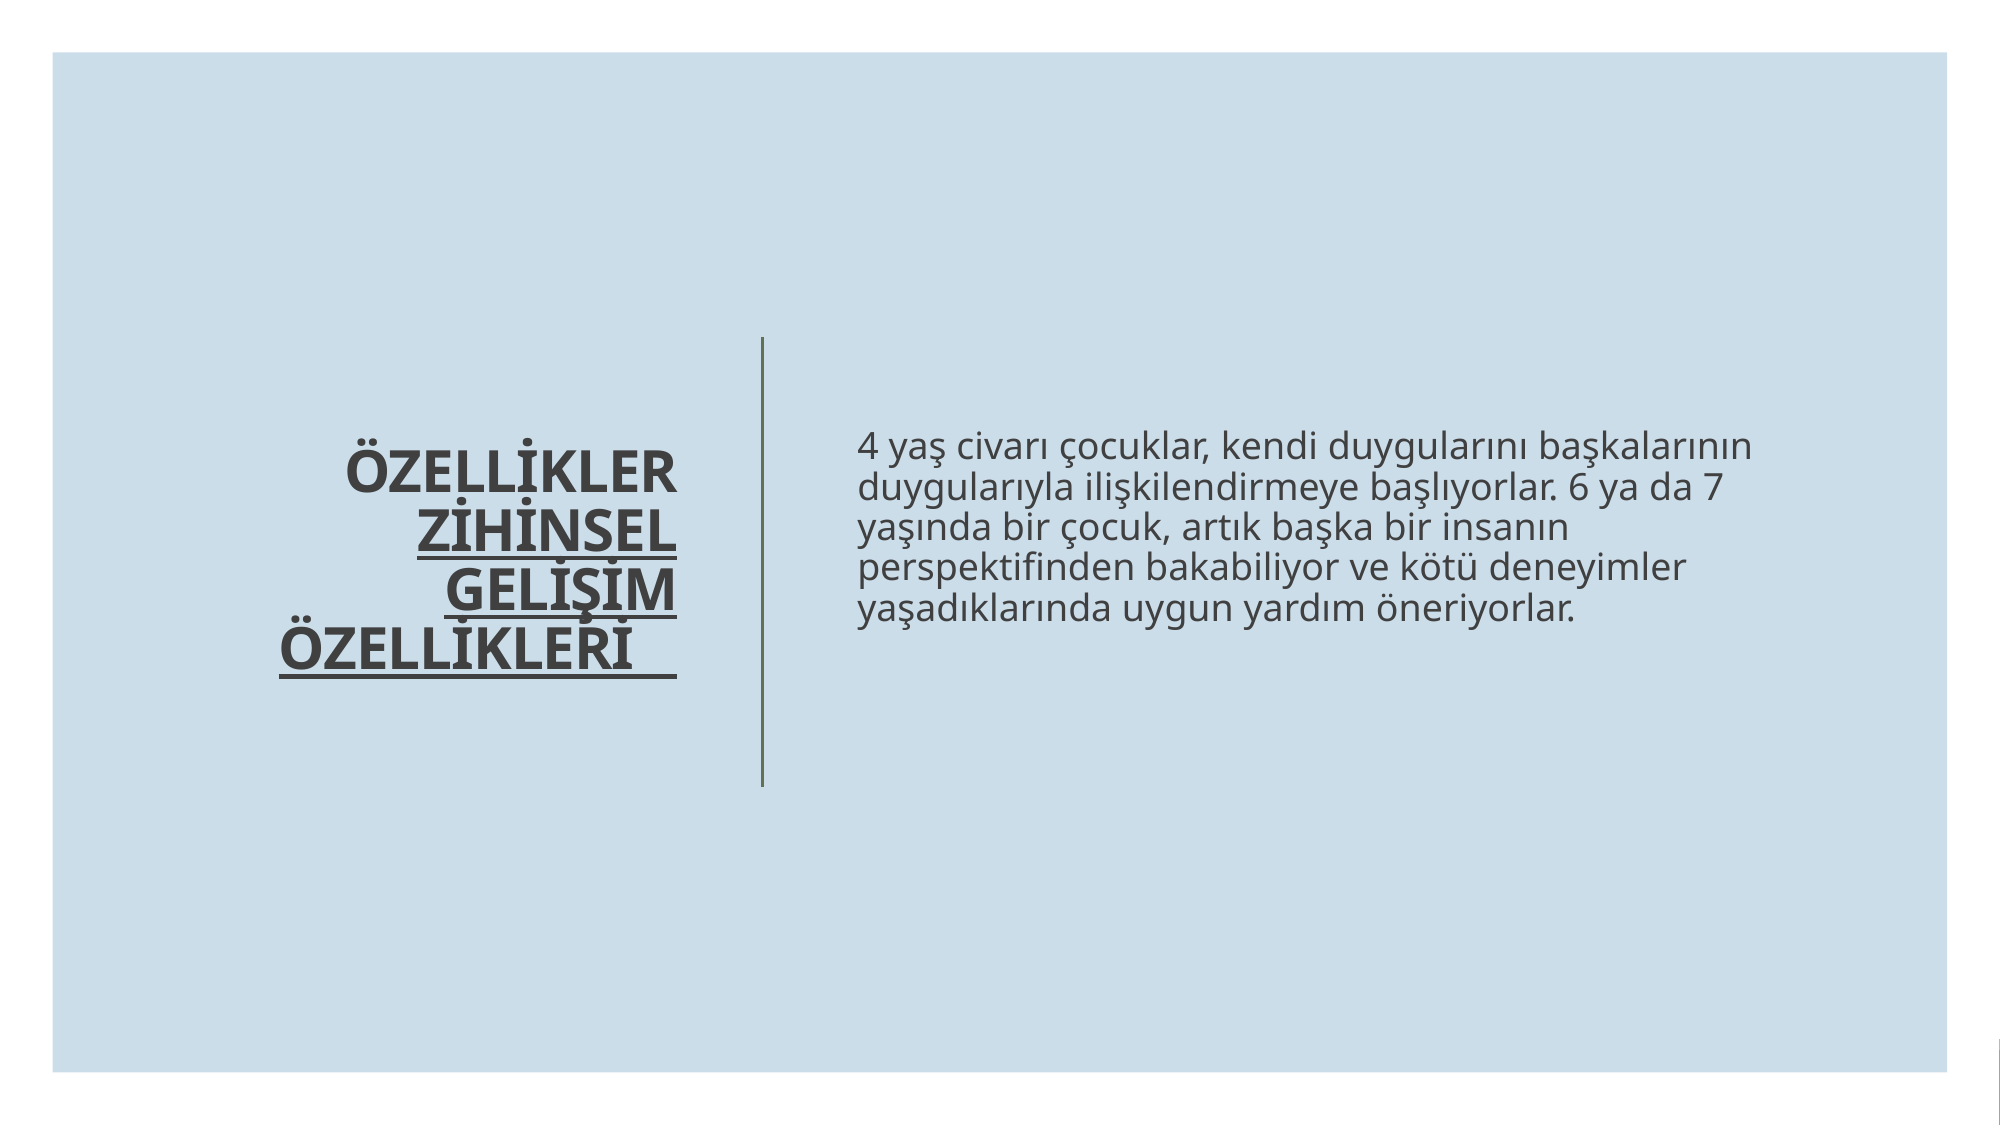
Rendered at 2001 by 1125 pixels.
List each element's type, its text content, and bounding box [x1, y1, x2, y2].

title ÖZELLİKLER ZİHİNSEL GELİŞİM ÖZELLİKLERİ [158, 158, 693, 969]
text_box [0, 0, 2000, 1125]
text_box [51, 51, 1948, 1074]
list 4 yaş civarı çocuklar, kendi duygularını başkalarının duygularıyla ilişkilendirmeye başlıyorlar. 6 ya da 7 yaşında bir çocuk, artık başka bir insanın perspektifinden bakabiliyor ve kötü deneyimler yaşadıklarında uygun yardım öneriyorlar. [842, 158, 1849, 969]
